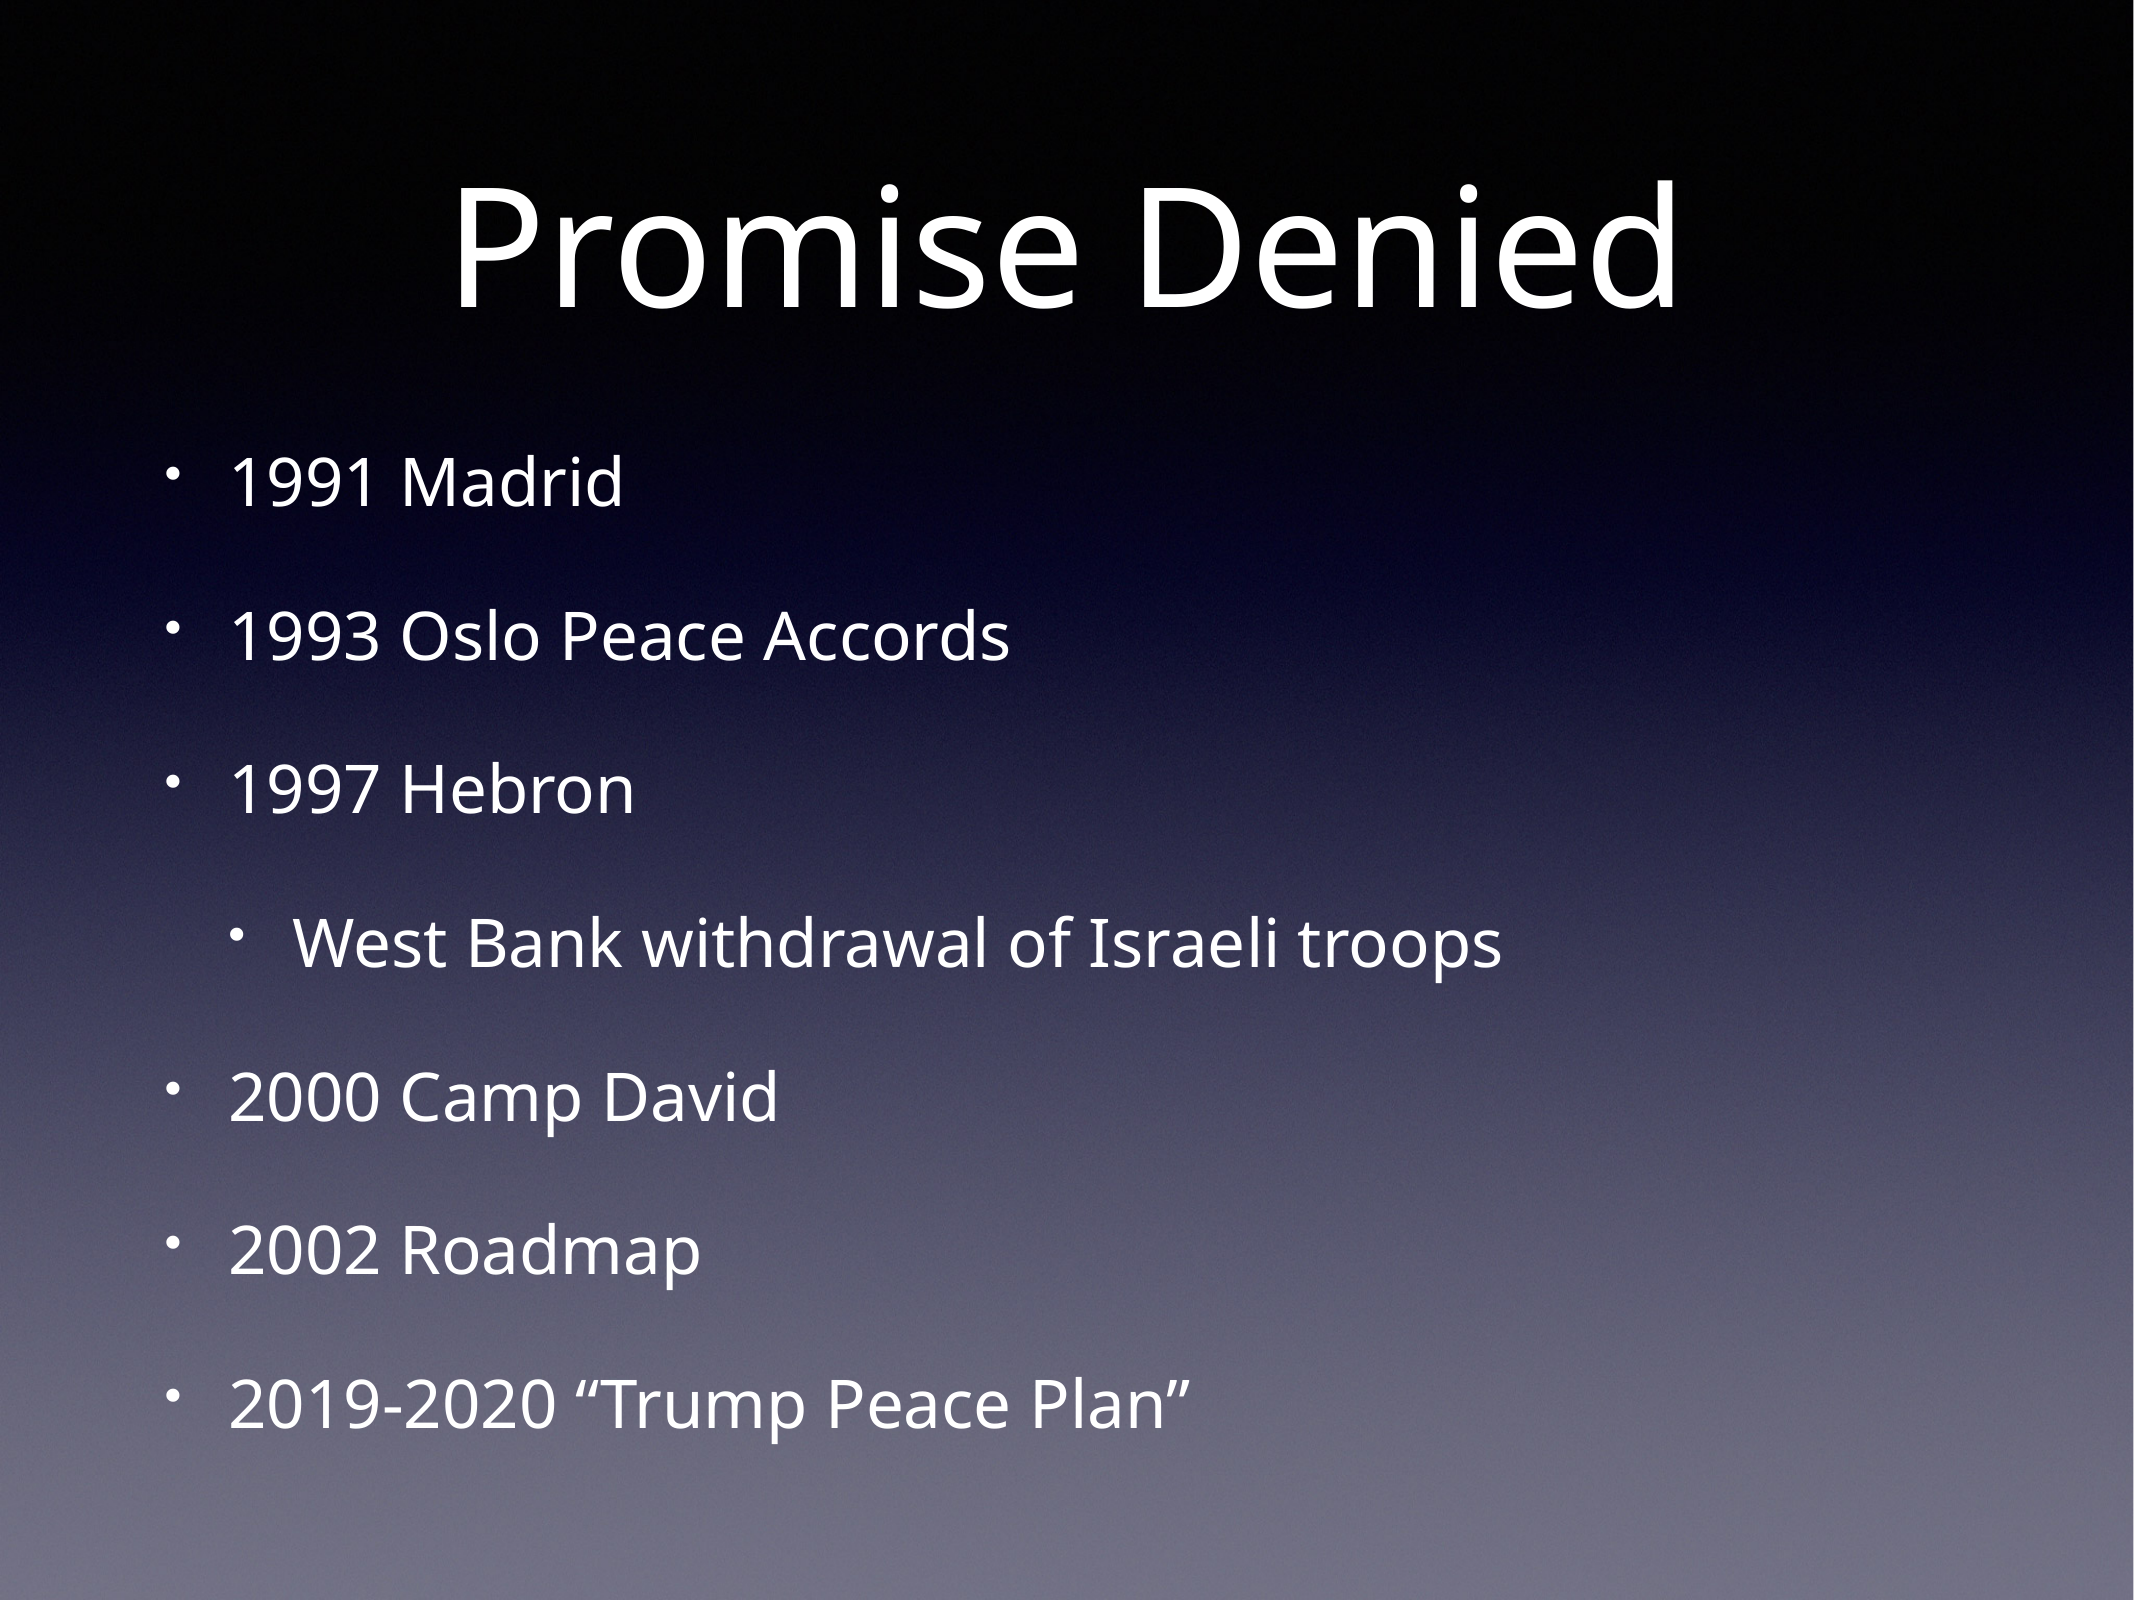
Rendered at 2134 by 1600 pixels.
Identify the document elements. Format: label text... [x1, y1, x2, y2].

picture [0, 0, 2134, 1600]
title Promise Denied [155, 66, 1978, 416]
list 1991 Madrid 1993 Oslo Peace Accords 1997 Hebron West Bank withdrawal of Israeli troops 2000 Camp David 2002 Roadmap 2019-2020 “Trump Peace Plan” [155, 424, 1978, 1457]
